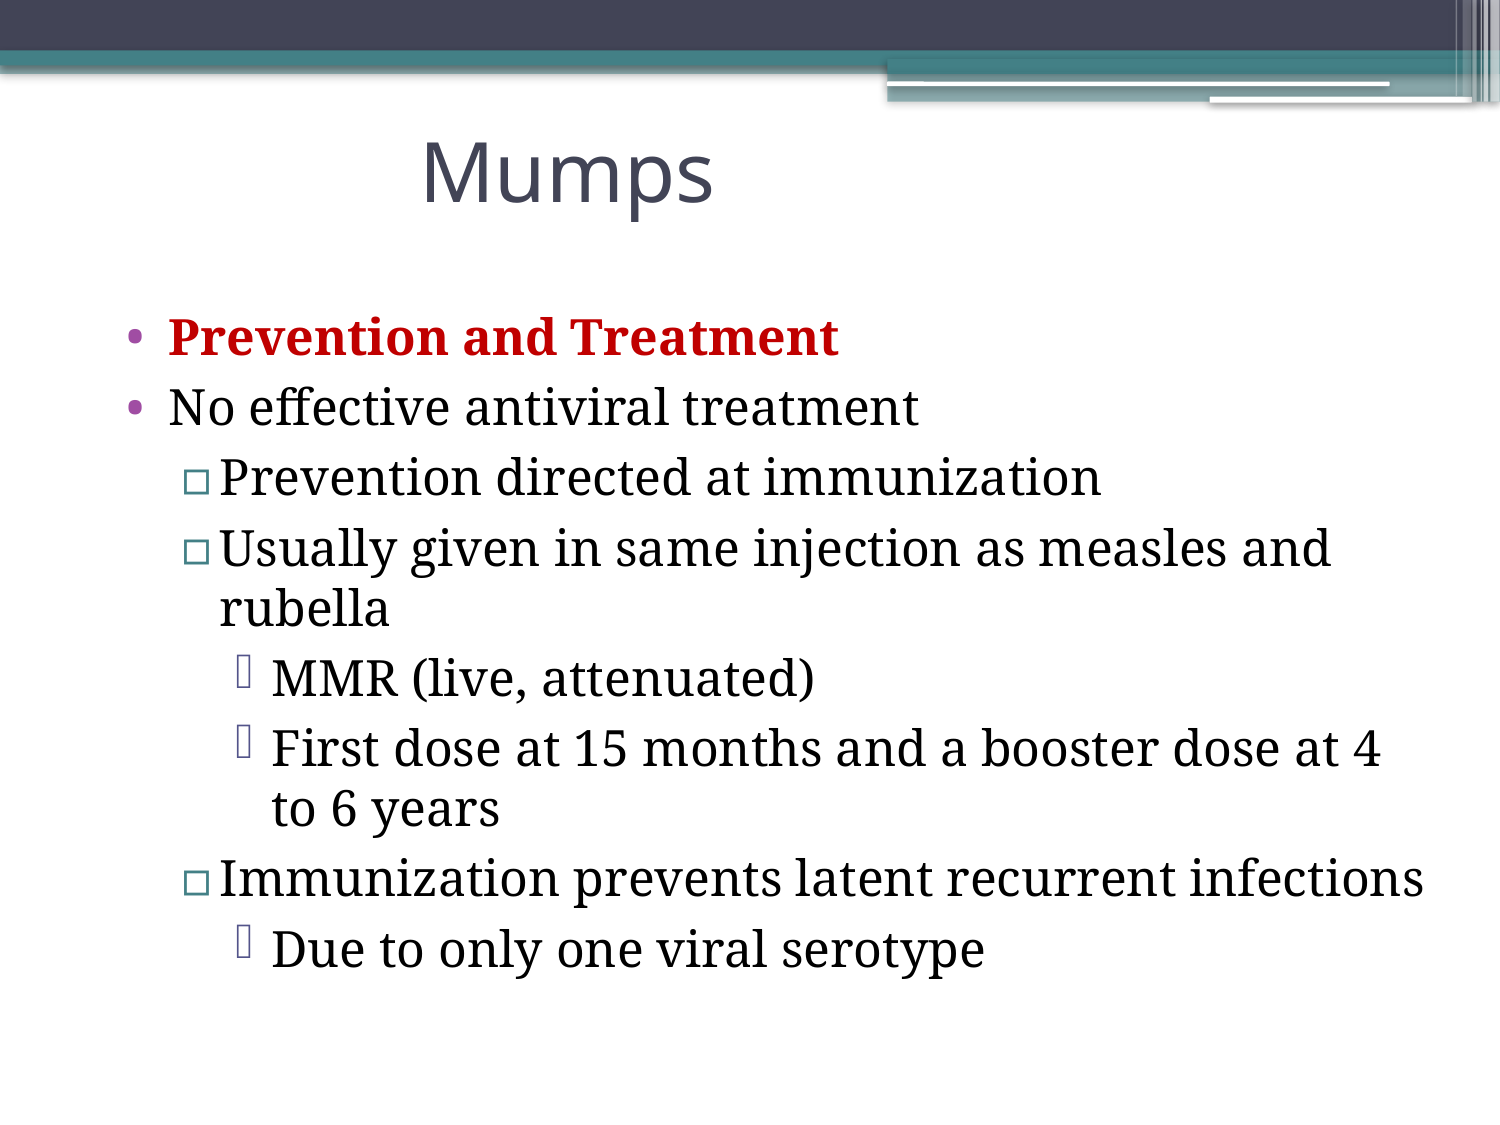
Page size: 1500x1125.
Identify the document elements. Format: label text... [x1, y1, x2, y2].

title Mumps [150, 75, 1357, 263]
list Prevention and Treatment No effective antiviral treatment Prevention directed at immunization Usually given in same injection as measles and rubella MMR (live, attenuated) First dose at 15 months and a booster dose at 4 to 6 years Immunization prevents latent recurrent infections Due to only one viral serotype [55, 299, 1445, 1088]
